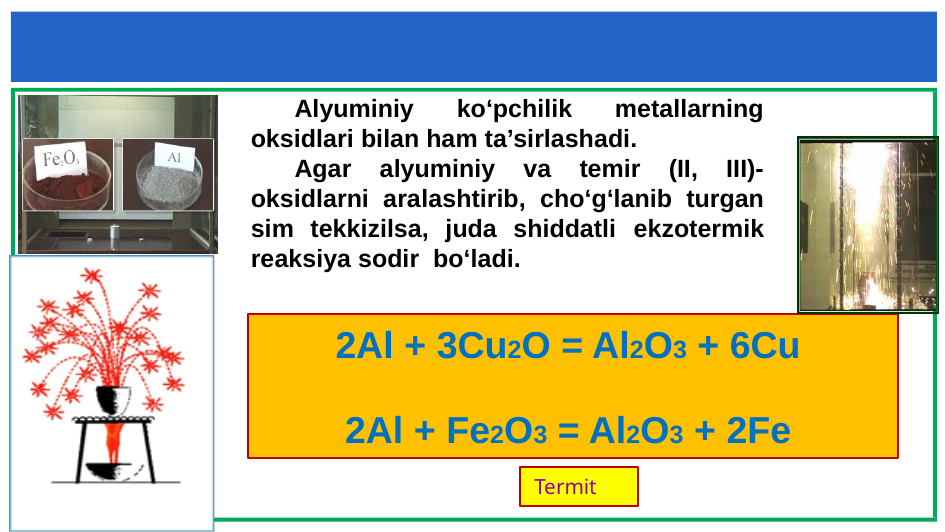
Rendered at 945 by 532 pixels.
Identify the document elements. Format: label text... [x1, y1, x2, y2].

picture [796, 136, 939, 314]
text_box Termit [519, 466, 638, 507]
picture [8, 255, 216, 532]
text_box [17, 94, 219, 255]
text_box 2Al + 3Cu2O = Al2O3 + 6Cu 2Al + Fe2O3 = Al2O3 + 2Fe [247, 313, 898, 459]
text_box Alyuminiy ko‘pchilik metallarning oksidlari­ bilan ham ta’­sirlashadi­. Agar alyuminiy va temir (II, III)-oksidlarni ara­lashtirib, cho‘g‘lanib turgan sim tekkizilsa, juda shiddatli­ ekzotermik reaksiya sodir bo‘ladi. [236, 84, 780, 280]
